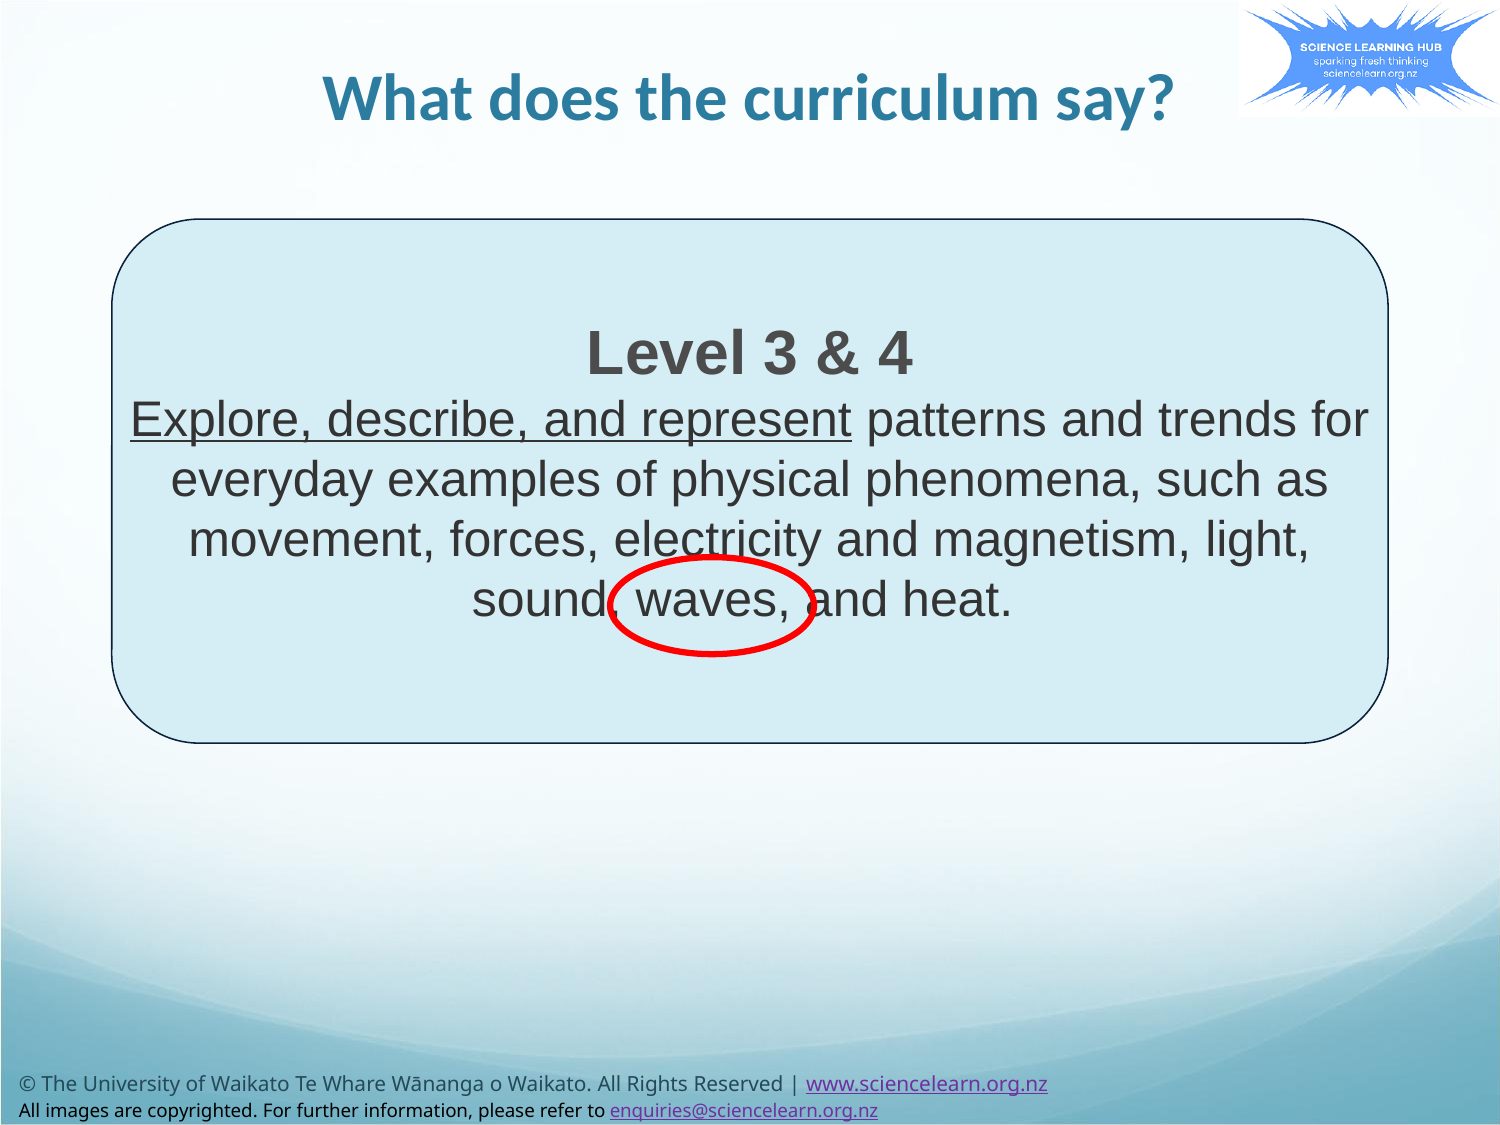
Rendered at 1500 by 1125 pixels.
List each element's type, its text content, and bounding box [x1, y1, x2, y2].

text_box [121, 219, 1379, 266]
picture [0, 0, 1500, 1125]
text_box [610, 557, 815, 655]
text_box © The University of Waikato Te Whare Wānanga o Waikato. All Rights Reserved | www.sciencelearn.org.nz All images are copyrighted. For further information, please refer to enquiries@sciencelearn.org.nz [3, 1067, 1494, 1125]
text_box [121, 696, 1379, 744]
text_box Level 3 & 4 Explore, describe, and represent patterns and trends for everyday examples of physical phenomena, such as movement, forces, electricity and magnetism, light, sound, waves, and heat. [111, 266, 1389, 696]
title What does the curriculum say? [75, 0, 1425, 188]
